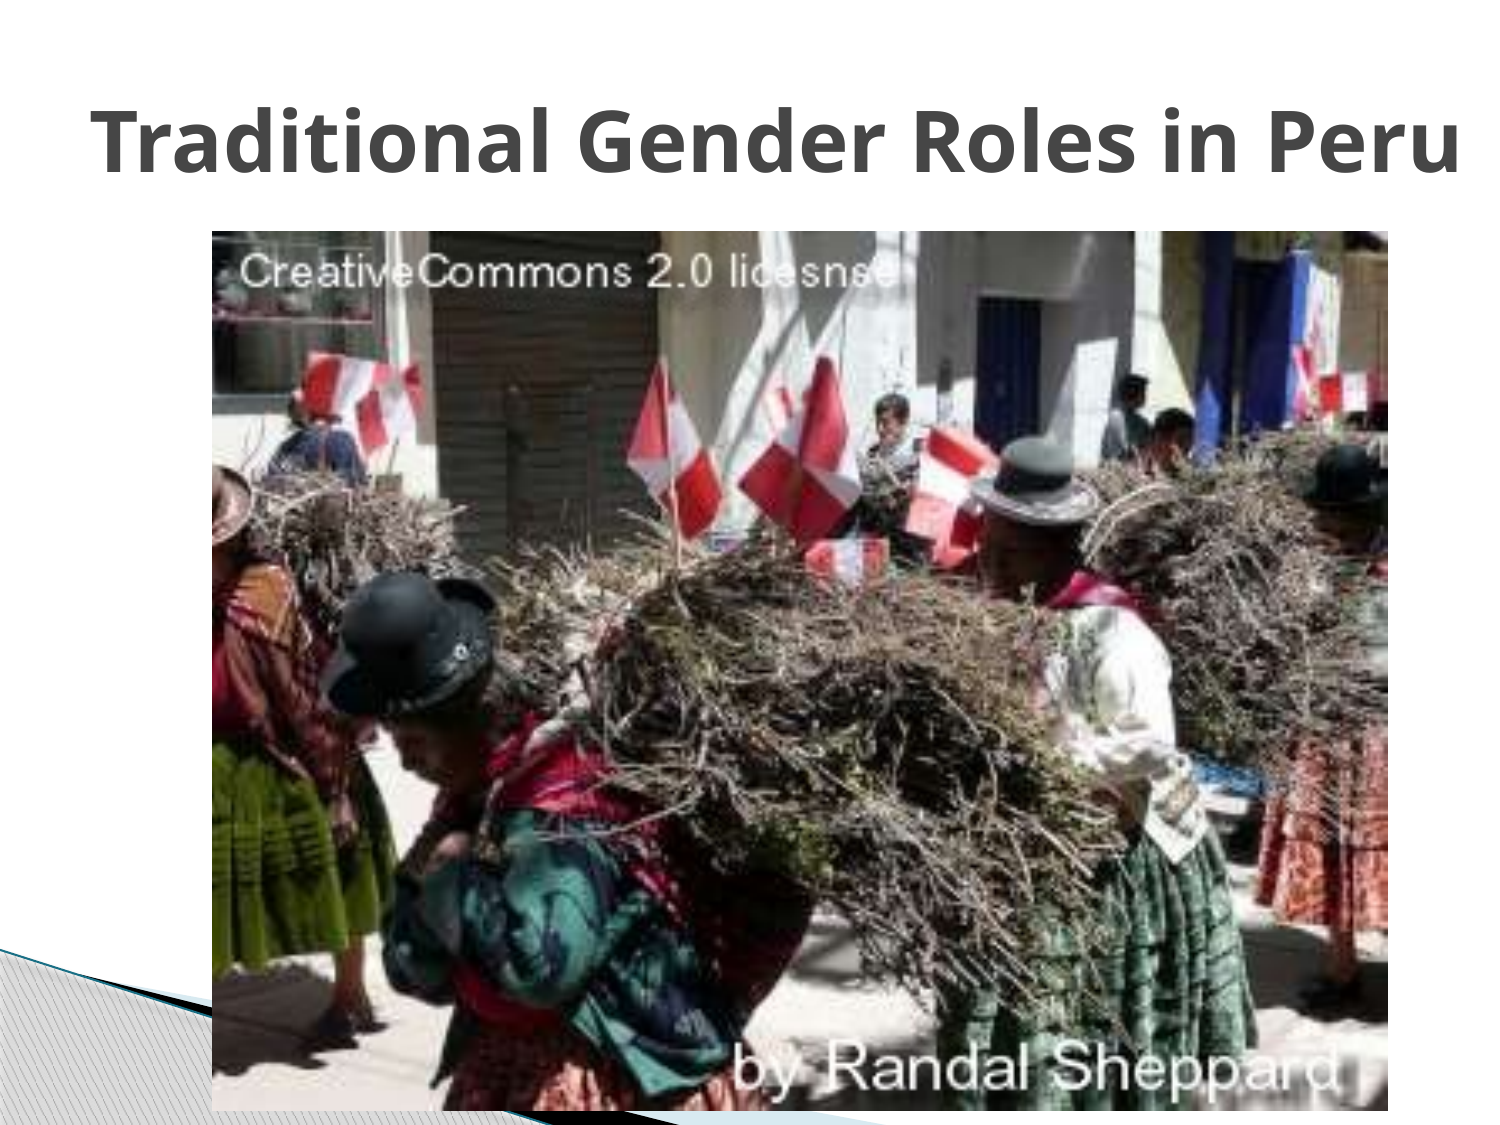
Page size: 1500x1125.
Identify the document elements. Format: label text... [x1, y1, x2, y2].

title Traditional Gender Roles in Peru [75, 45, 1500, 233]
picture [212, 230, 1388, 1112]
